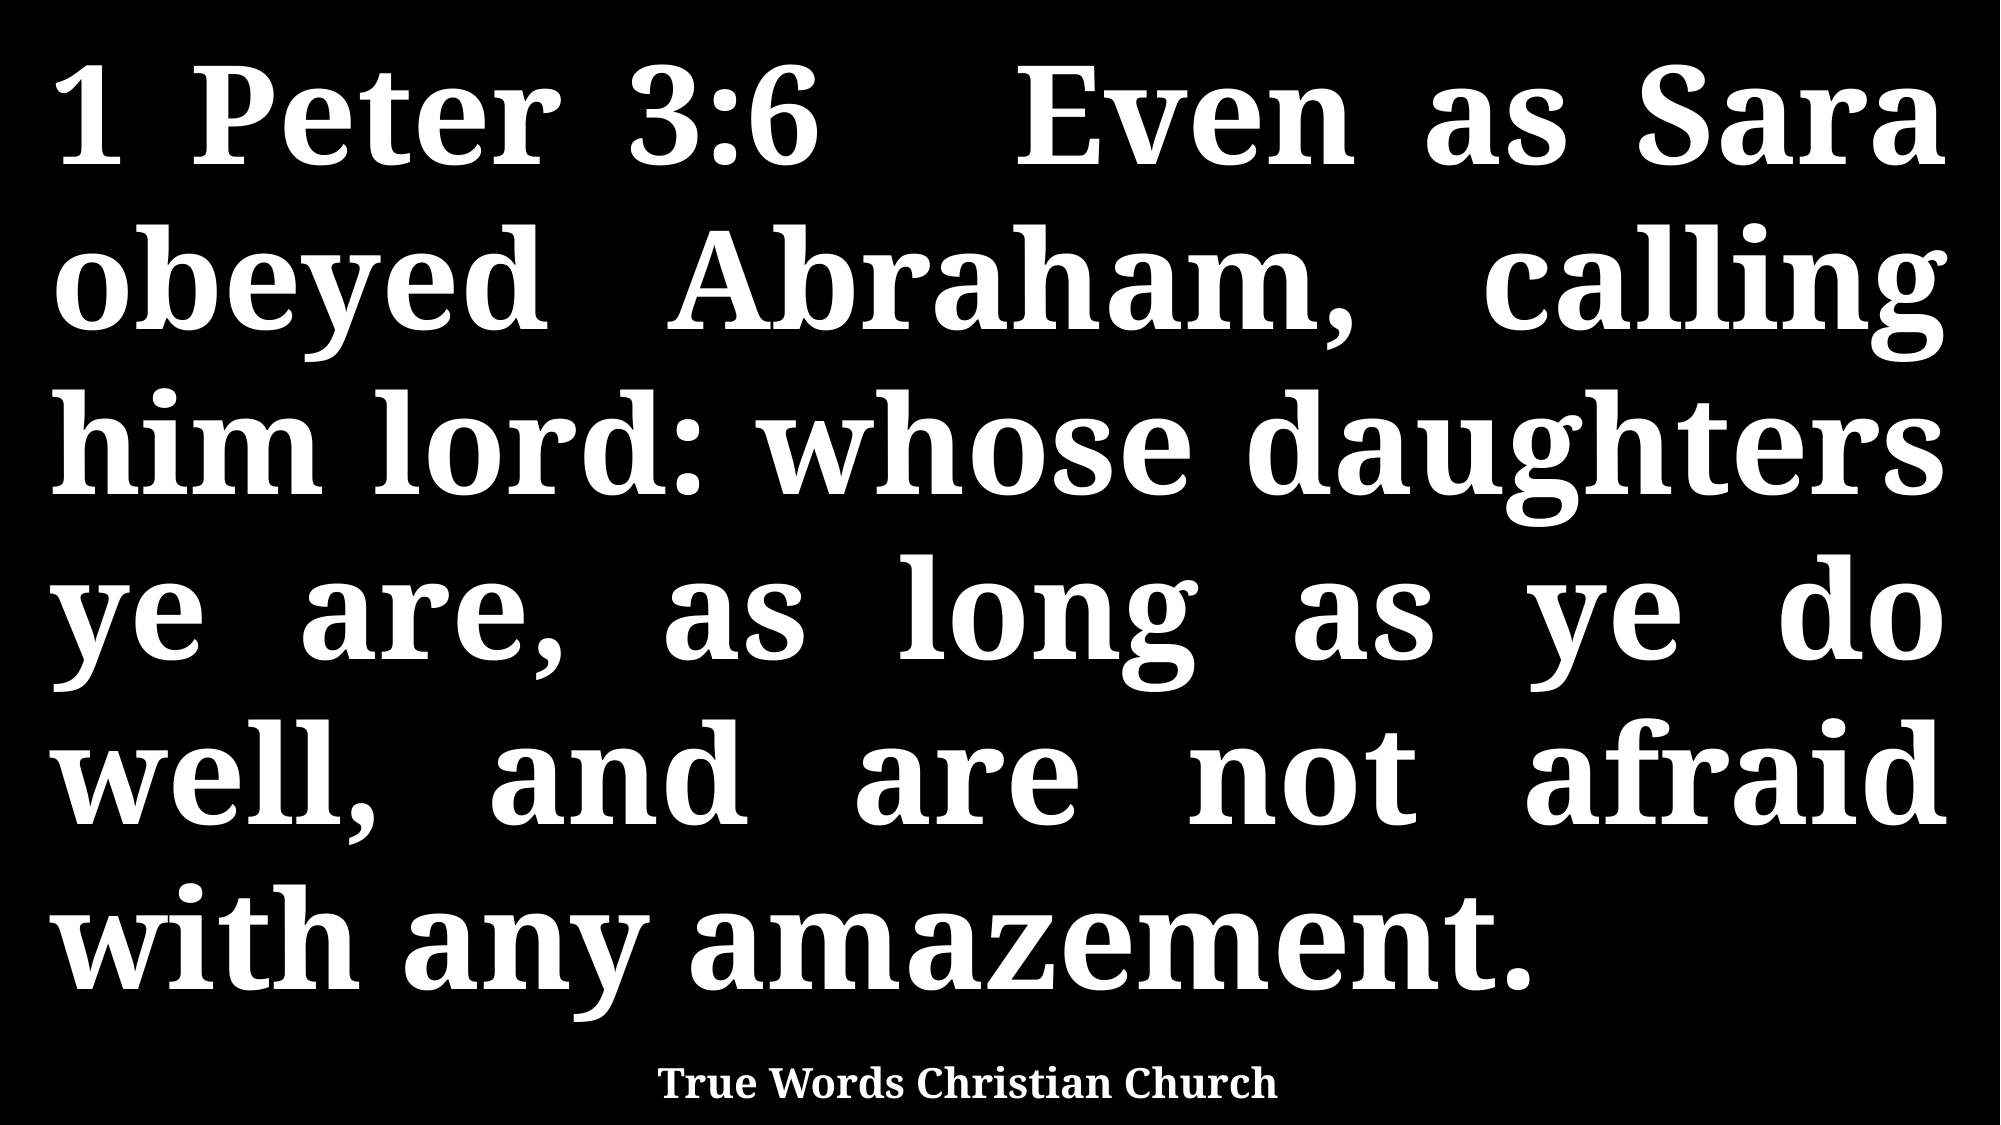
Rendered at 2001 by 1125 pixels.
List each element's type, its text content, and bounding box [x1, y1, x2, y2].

text_box 1 Peter 3:6 Even as Sara obeyed Abraham, calling him lord: whose daughters ye are, as long as ye do well, and are not afraid with any amazement. [35, 19, 1965, 1025]
text_box True Words Christian Church [642, 1049, 1294, 1114]
